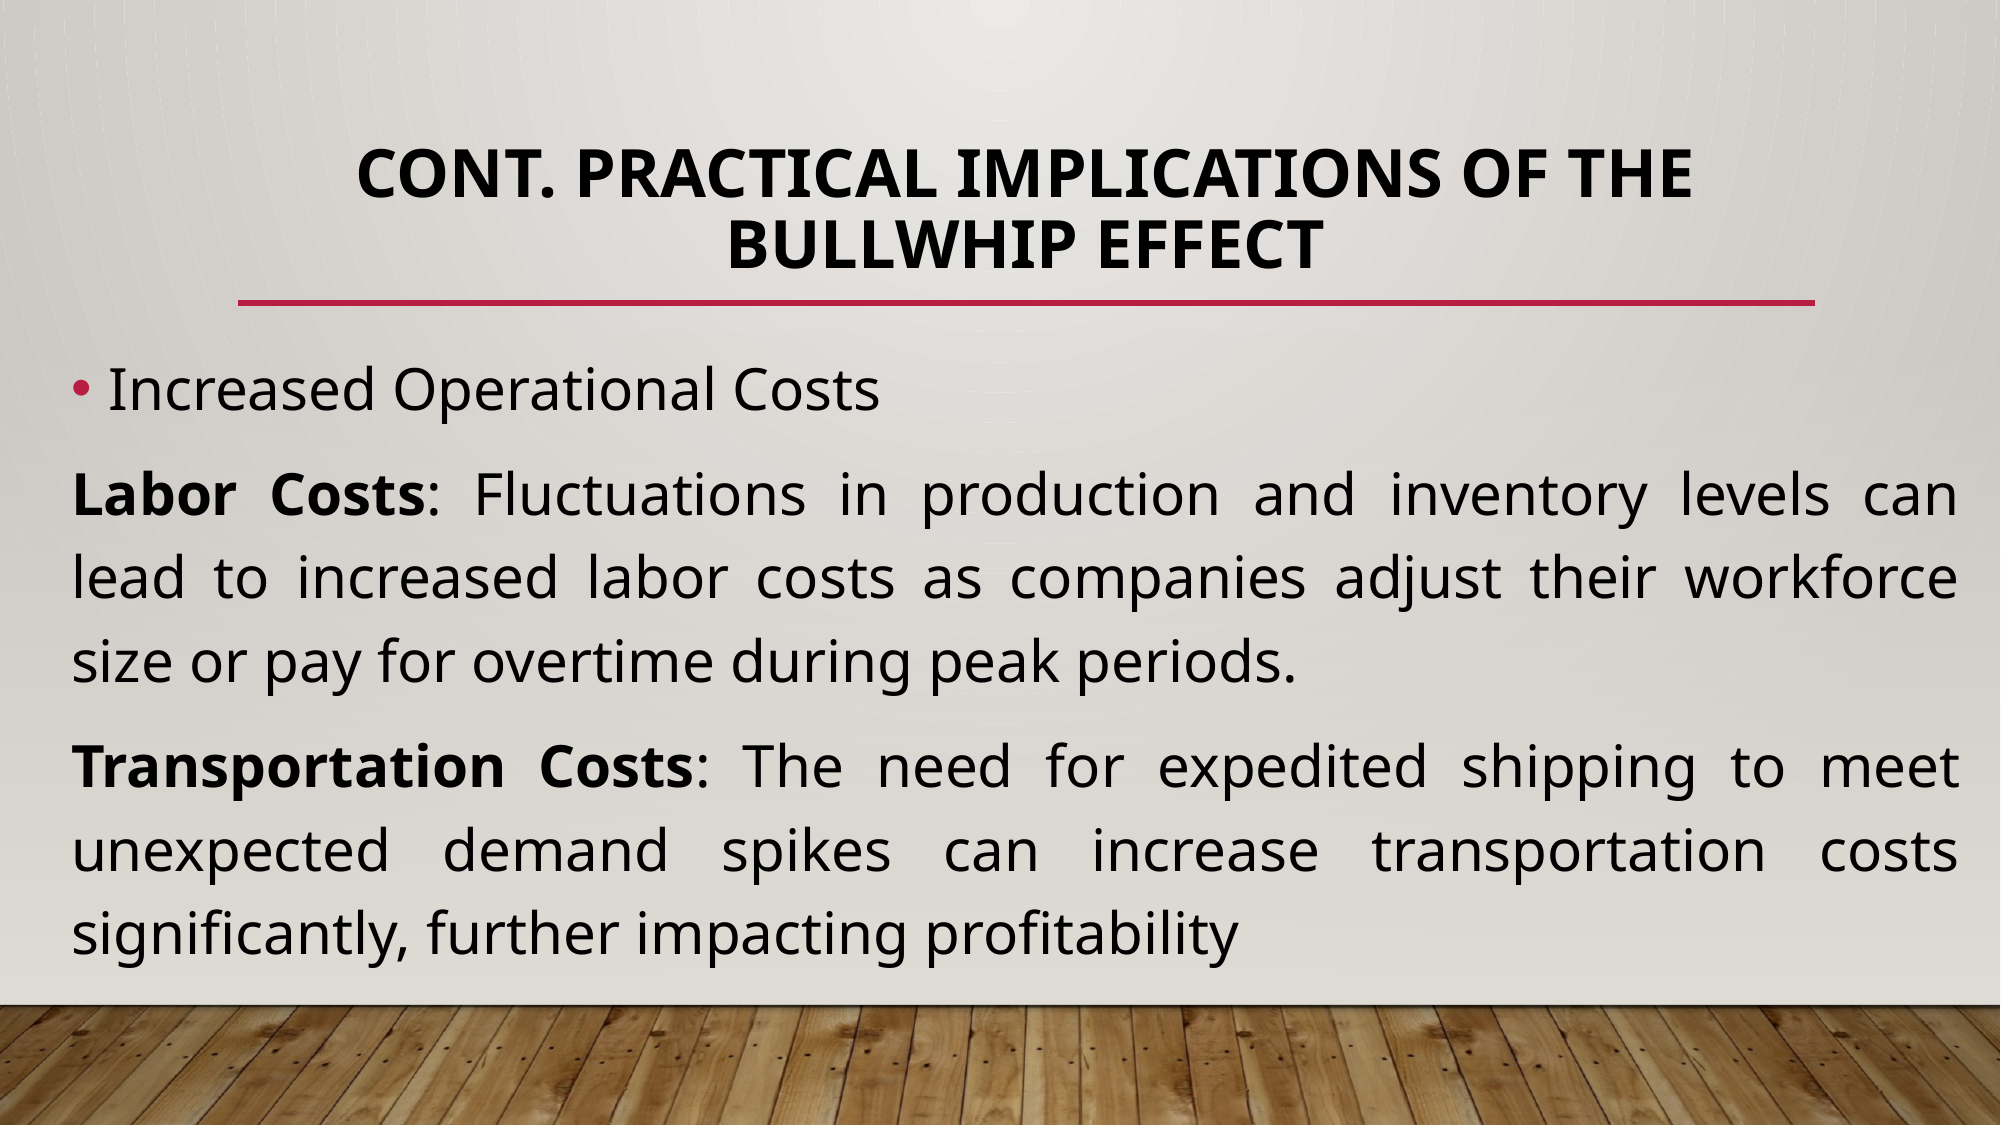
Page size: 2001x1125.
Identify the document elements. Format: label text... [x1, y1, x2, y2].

picture [0, 1005, 2000, 1125]
list Increased Operational Costs Labor Costs: Fluctuations in production and inventory levels can lead to increased labor costs as companies adjust their workforce size or pay for overtime during peak periods. Transportation Costs: The need for expedited shipping to meet unexpected demand spikes can increase transportation costs significantly, further impacting profitability [56, 330, 1975, 1091]
title Cont. Practical Implications of the Bullwhip Effect [238, 131, 1814, 305]
